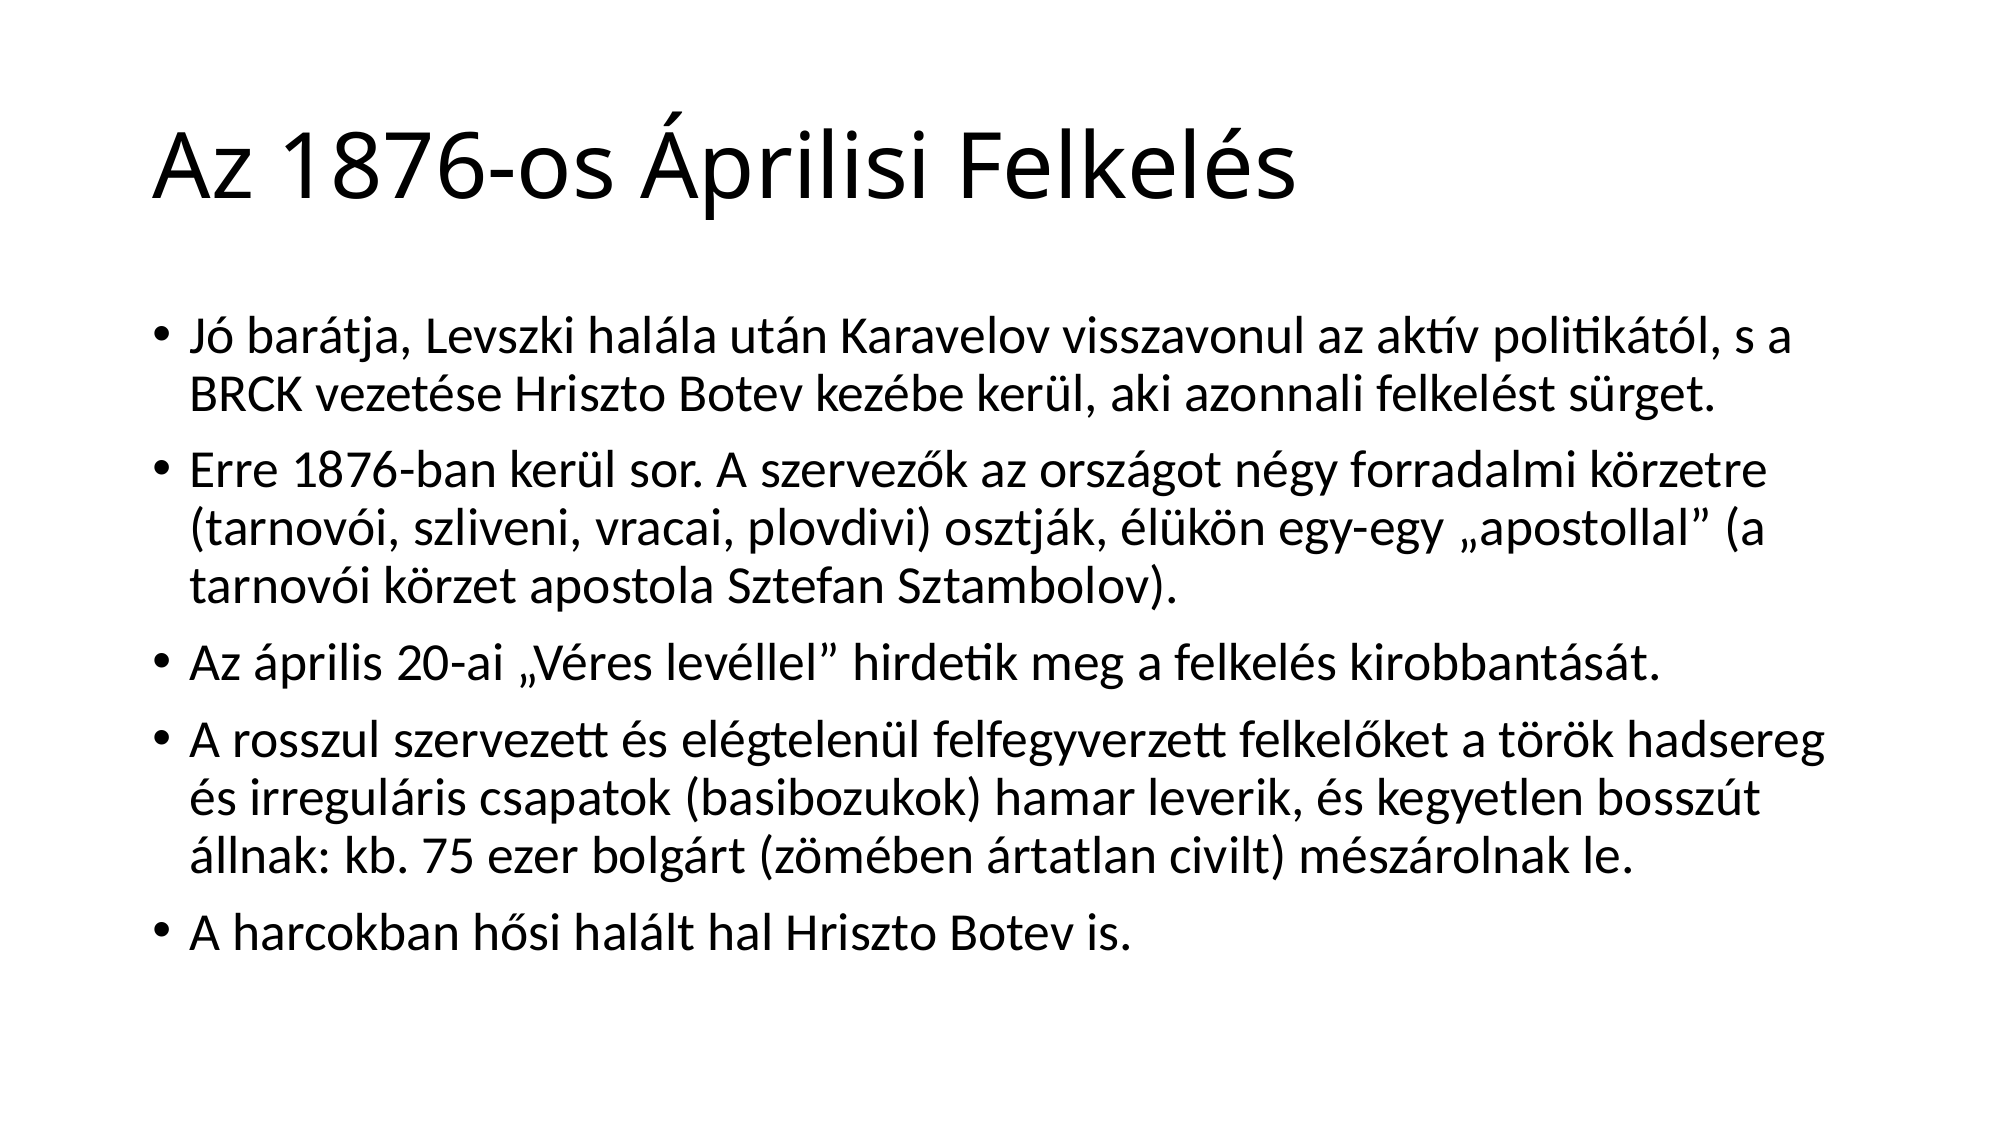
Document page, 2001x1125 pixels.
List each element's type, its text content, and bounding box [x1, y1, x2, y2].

title Az 1876-os Áprilisi Felkelés [137, 59, 1863, 278]
list Jó barátja, Levszki halála után Karavelov visszavonul az aktív politikától, s a BRCK vezetése Hriszto Botev kezébe kerül, aki azonnali felkelést sürget. Erre 1876-ban kerül sor. A szervezők az országot négy forradalmi körzetre (tarnovói, szliveni, vracai, plovdivi) osztják, élükön egy-egy „apostollal” (a tarnovói körzet apostola Sztefan Sztambolov). Az április 20-ai „Véres levéllel” hirdetik meg a felkelés kirobbantását. A rosszul szervezett és elégtelenül felfegyverzett felkelőket a török hadsereg és irreguláris csapatok (basibozukok) hamar leverik, és kegyetlen bosszút állnak: kb. 75 ezer bolgárt (zömében ártatlan civilt) mészárolnak le. A harcokban hősi halált hal Hriszto Botev is. [137, 299, 1863, 1014]
